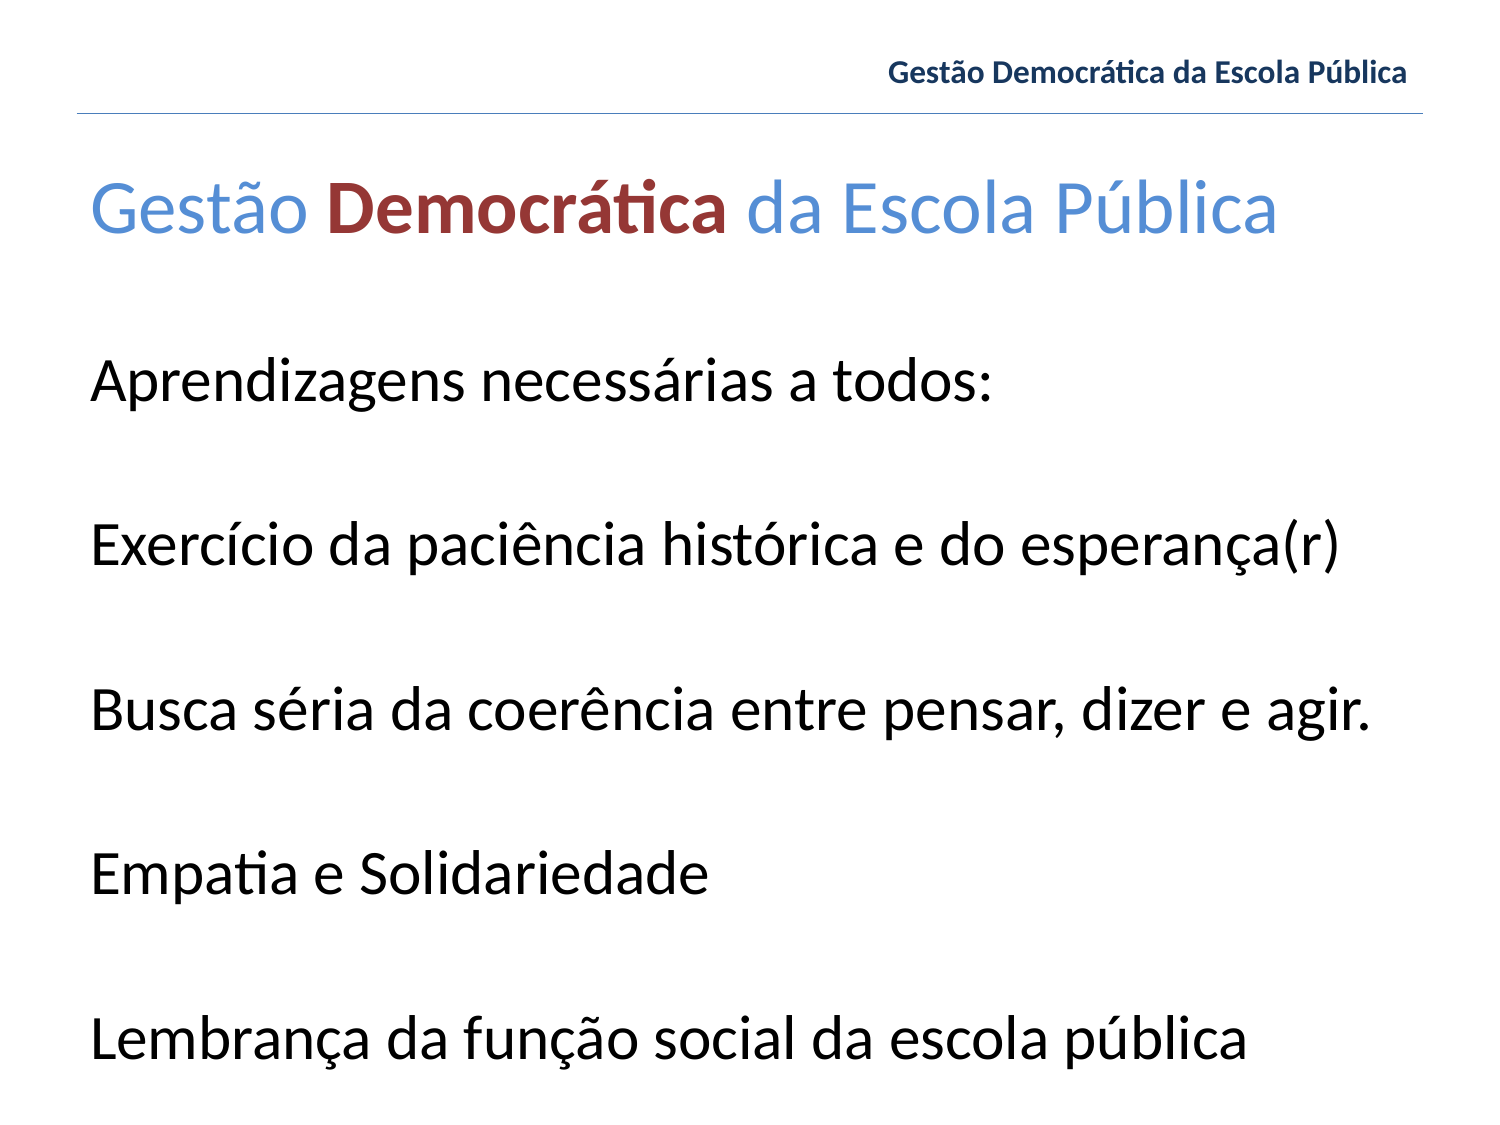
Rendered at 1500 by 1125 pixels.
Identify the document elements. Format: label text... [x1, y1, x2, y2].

text_box Gestão Democrática da Escola Pública [525, 42, 1424, 98]
list Gestão Democrática da Escola Pública Aprendizagens necessárias a todos: Exercício da paciência histórica e do esperança(r) Busca séria da coerência entre pensar, dizer e agir. Empatia e Solidariedade Lembrança da função social da escola pública [75, 149, 1459, 1094]
